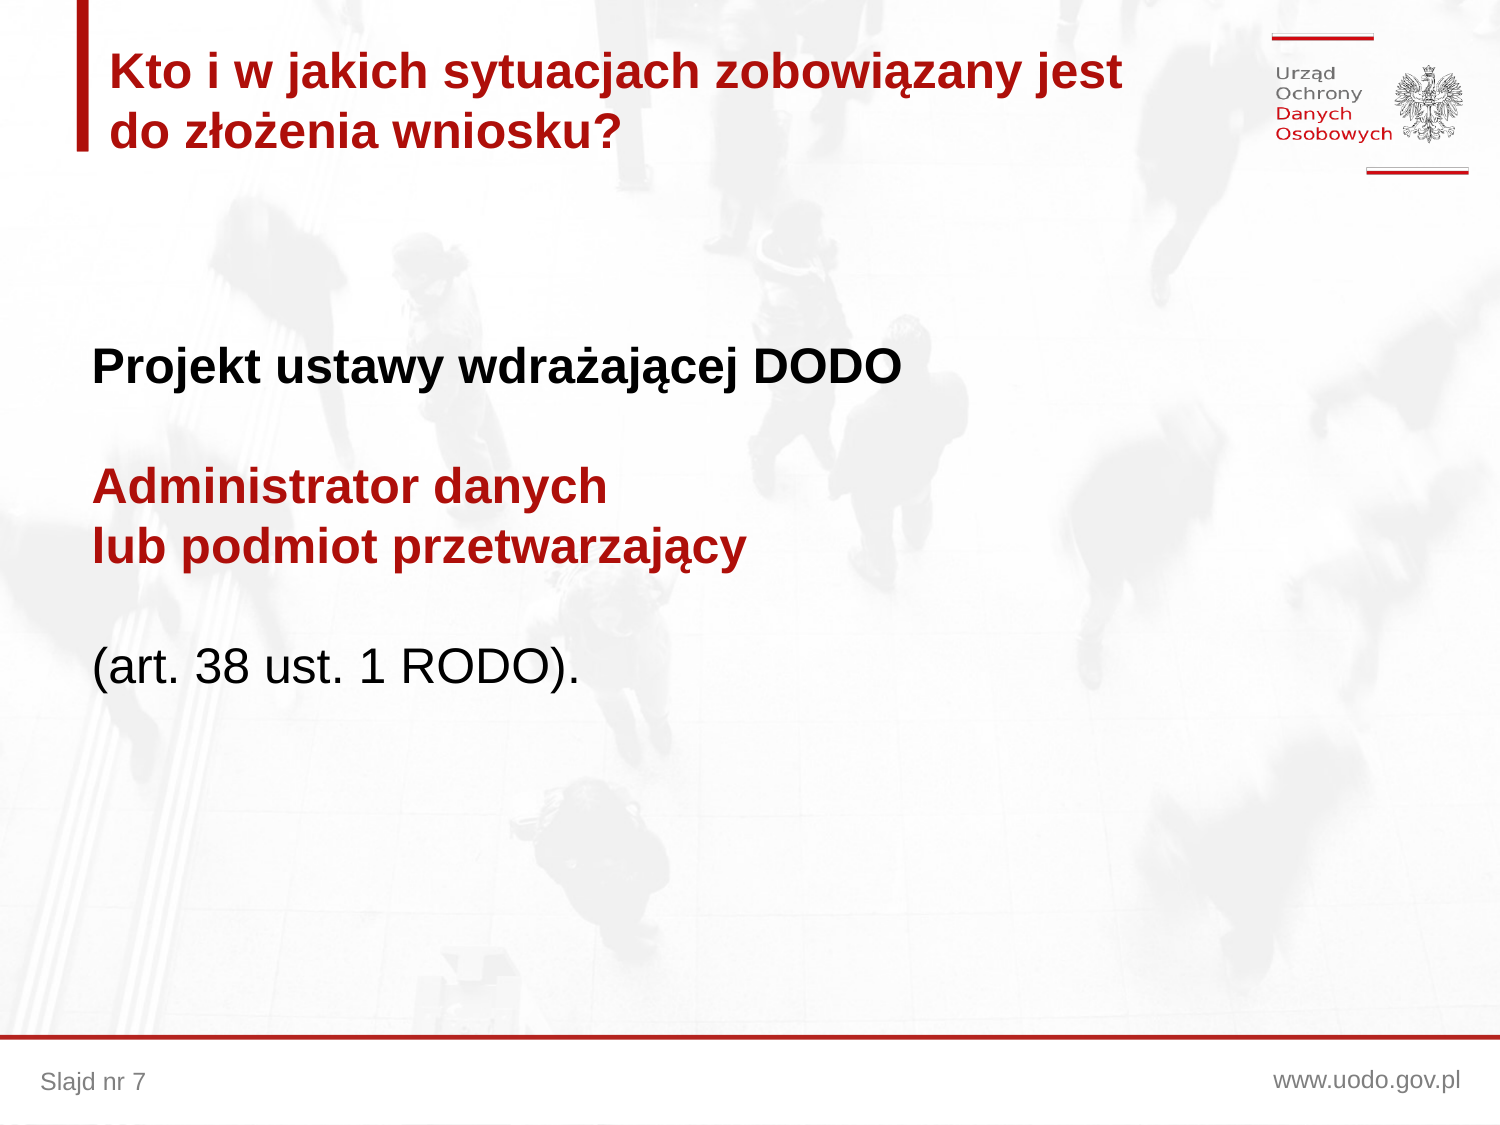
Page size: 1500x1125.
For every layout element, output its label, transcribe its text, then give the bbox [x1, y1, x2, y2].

text_box Kto i w jakich sytuacjach zobowiązany jest do złożenia wniosku? [94, 30, 1235, 166]
picture [0, 0, 1500, 1034]
text_box [76, 0, 89, 152]
text_box Projekt ustawy wdrażającej DODO Administrator danych lub podmiot przetwarzający (art. 38 ust. 1 RODO). [76, 326, 1399, 701]
